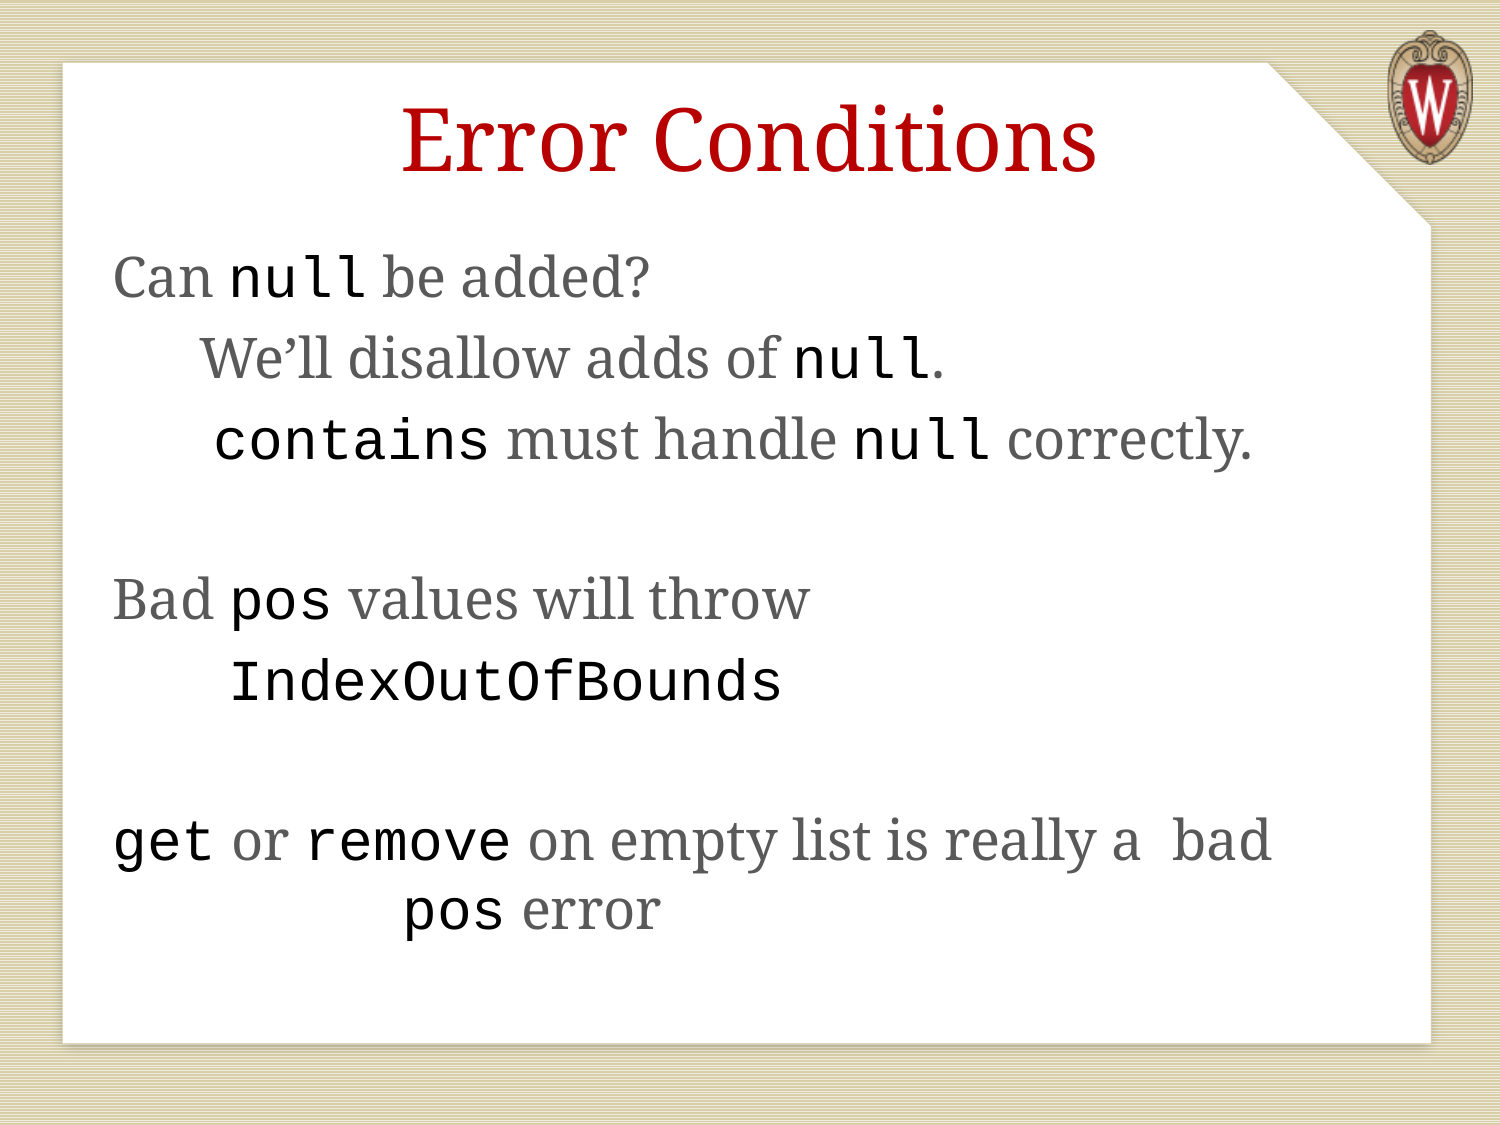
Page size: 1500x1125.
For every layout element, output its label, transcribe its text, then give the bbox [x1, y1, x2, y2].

title Error Conditions [112, 84, 1388, 240]
subtitle Can null be added? We’ll disallow adds of null. contains must handle null correctly. Bad pos values will throw IndexOutOfBounds get or remove on empty list is really a bad pos error [112, 239, 1275, 989]
